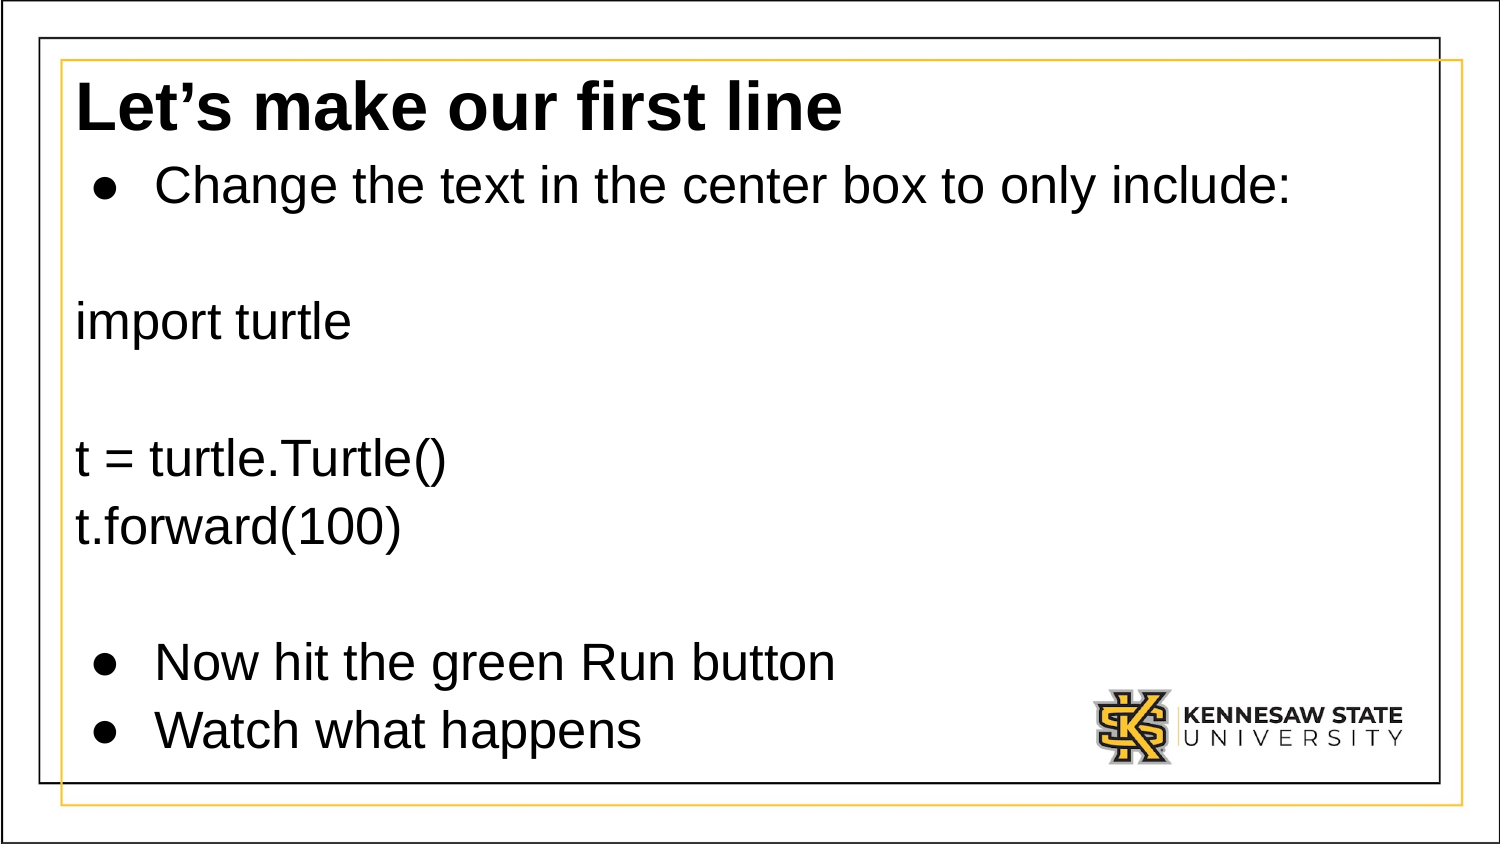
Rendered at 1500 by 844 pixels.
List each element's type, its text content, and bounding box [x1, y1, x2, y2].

list Change the text in the center box to only include: import turtle t = turtle.Turtle() t.forward(100) Now hit the green Run button Watch what happens [60, 154, 1442, 772]
picture [0, 0, 1500, 844]
title Let’s make our first line [60, 62, 1442, 154]
